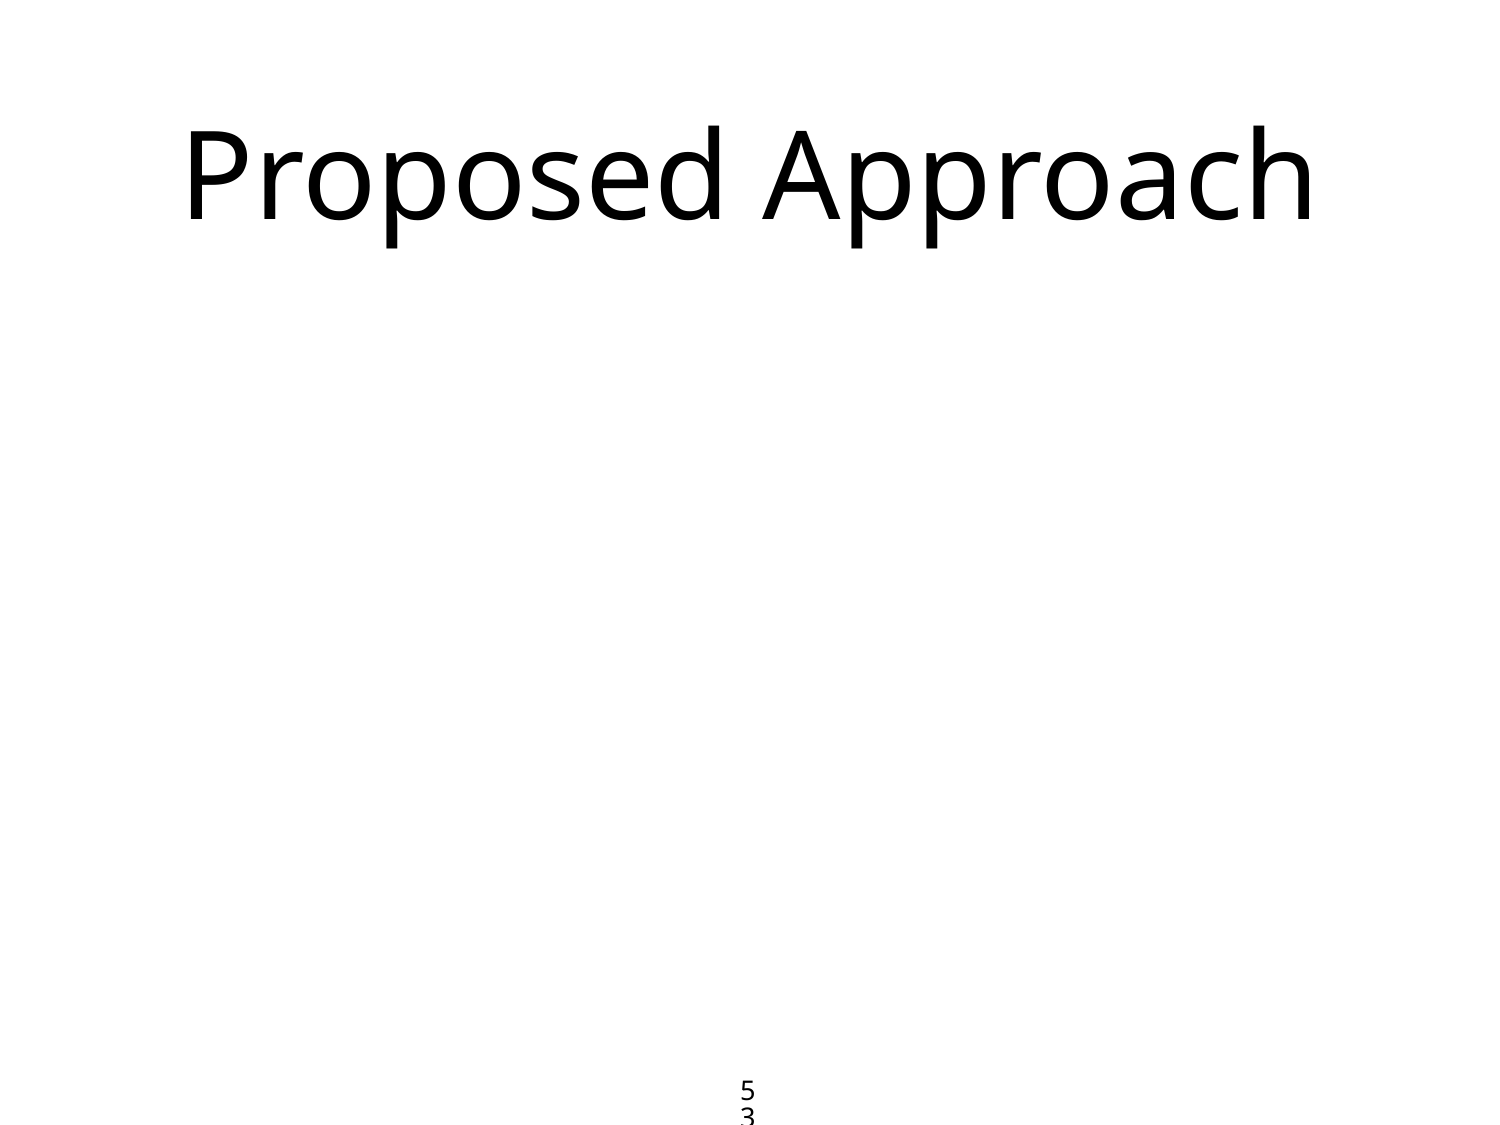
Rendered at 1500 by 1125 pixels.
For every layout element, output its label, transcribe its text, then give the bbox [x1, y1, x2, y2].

title Proposed Approach [145, 28, 1354, 312]
slide_number 53 [728, 1067, 770, 1111]
